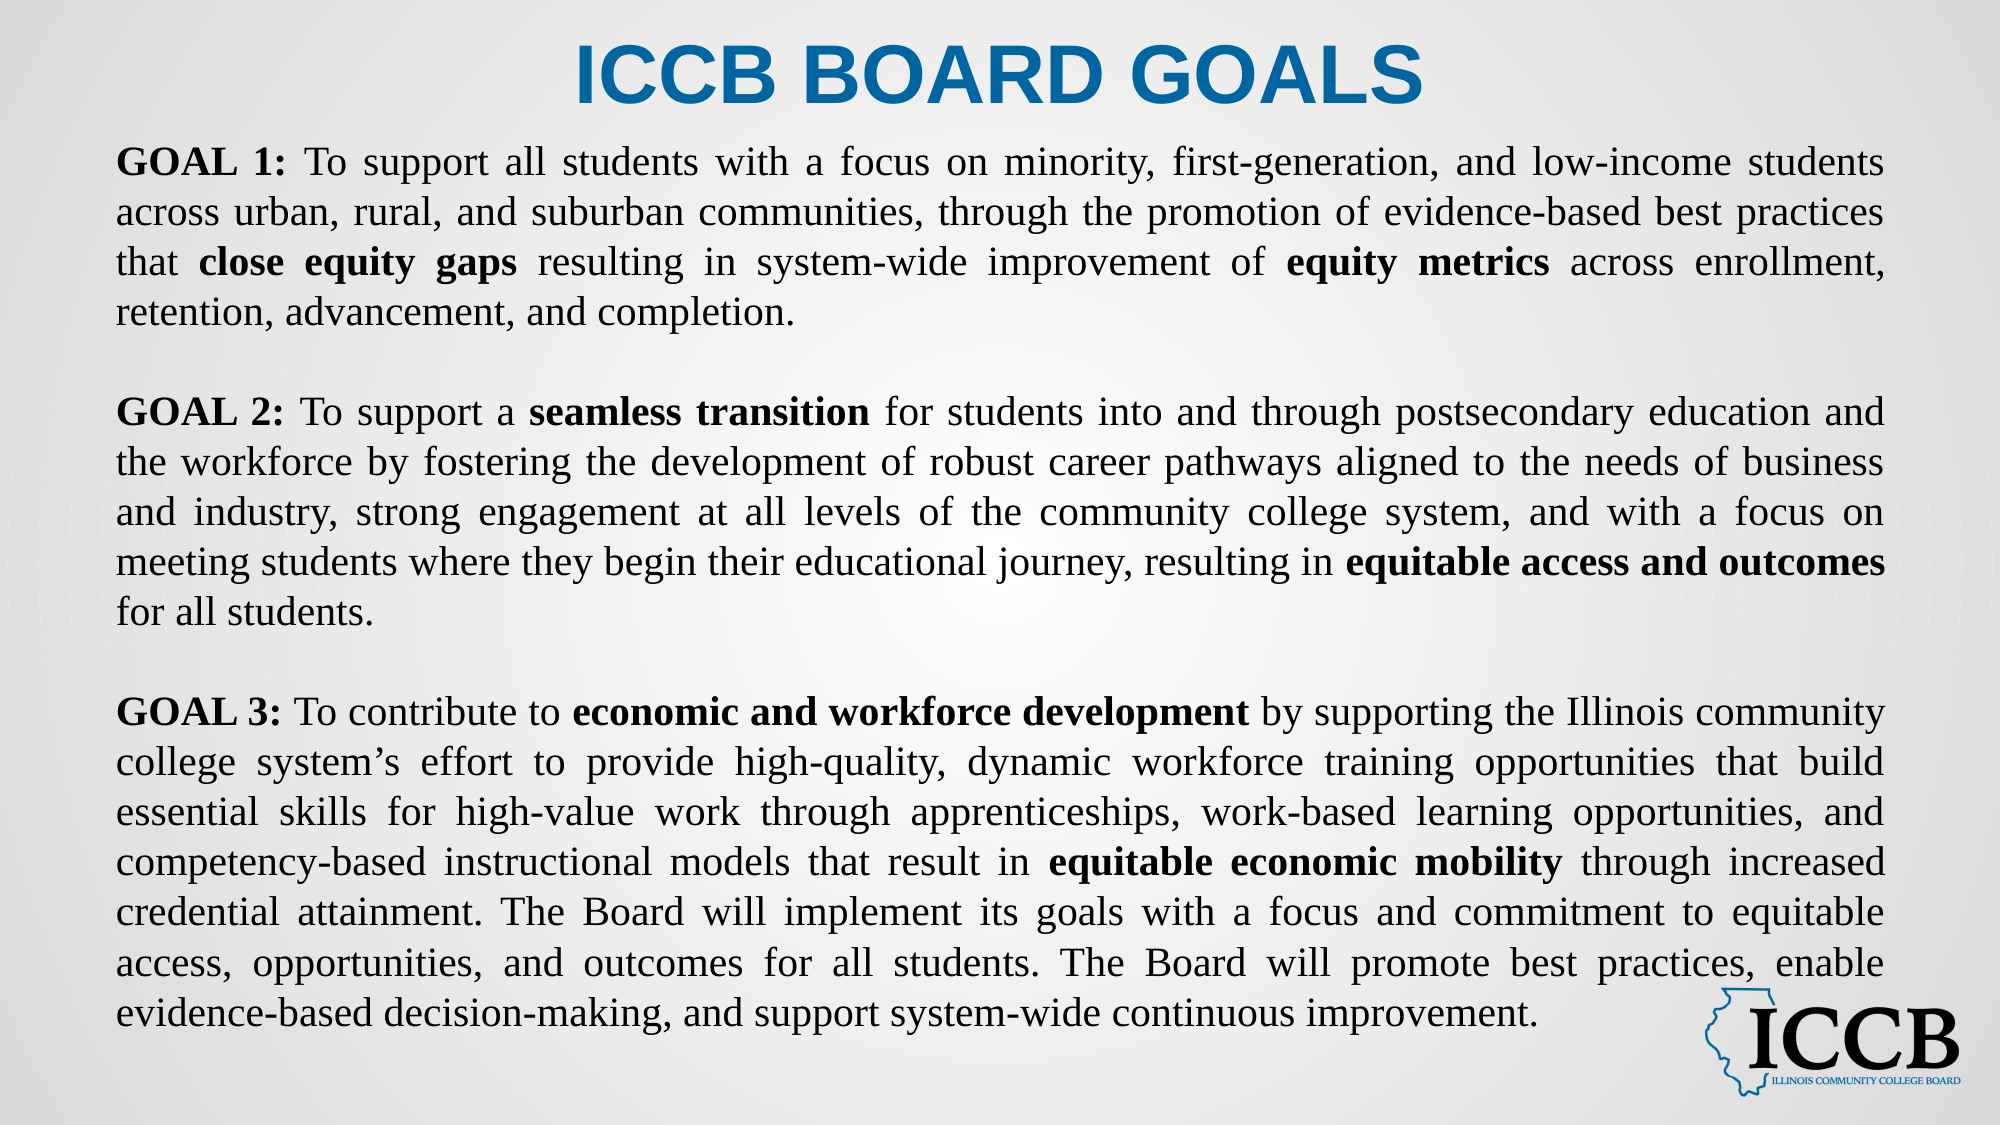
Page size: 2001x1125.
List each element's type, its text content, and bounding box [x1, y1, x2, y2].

list GOAL 1: To support all students with a focus on minority, first-generation, and low-income students across urban, rural, and suburban communities, through the promotion of evidence-based best practices that close equity gaps resulting in system-wide improvement of equity metrics across enrollment, retention, advancement, and completion. GOAL 2: To support a seamless transition for students into and through postsecondary education and the workforce by fostering the development of robust career pathways aligned to the needs of business and industry, strong engagement at all levels of the community college system, and with a focus on meeting students where they begin their educational journey, resulting in equitable access and outcomes for all students. GOAL 3: To contribute to economic and workforce development by supporting the Illinois community college system’s effort to provide high-quality, dynamic workforce training opportunities that build essential skills for high-value work through apprenticeships, work-based learning opportunities, and competency-based instructional models that result in equitable economic mobility through increased credential attainment. The Board will implement its goals with a focus and commitment to equitable access, opportunities, and outcomes for all students. The Board will promote best practices, enable evidence-based decision-making, and support system-wide continuous improvement. [101, 126, 1902, 1067]
picture [1700, 975, 1969, 1107]
title ICCB Board Goals [101, 12, 1899, 126]
